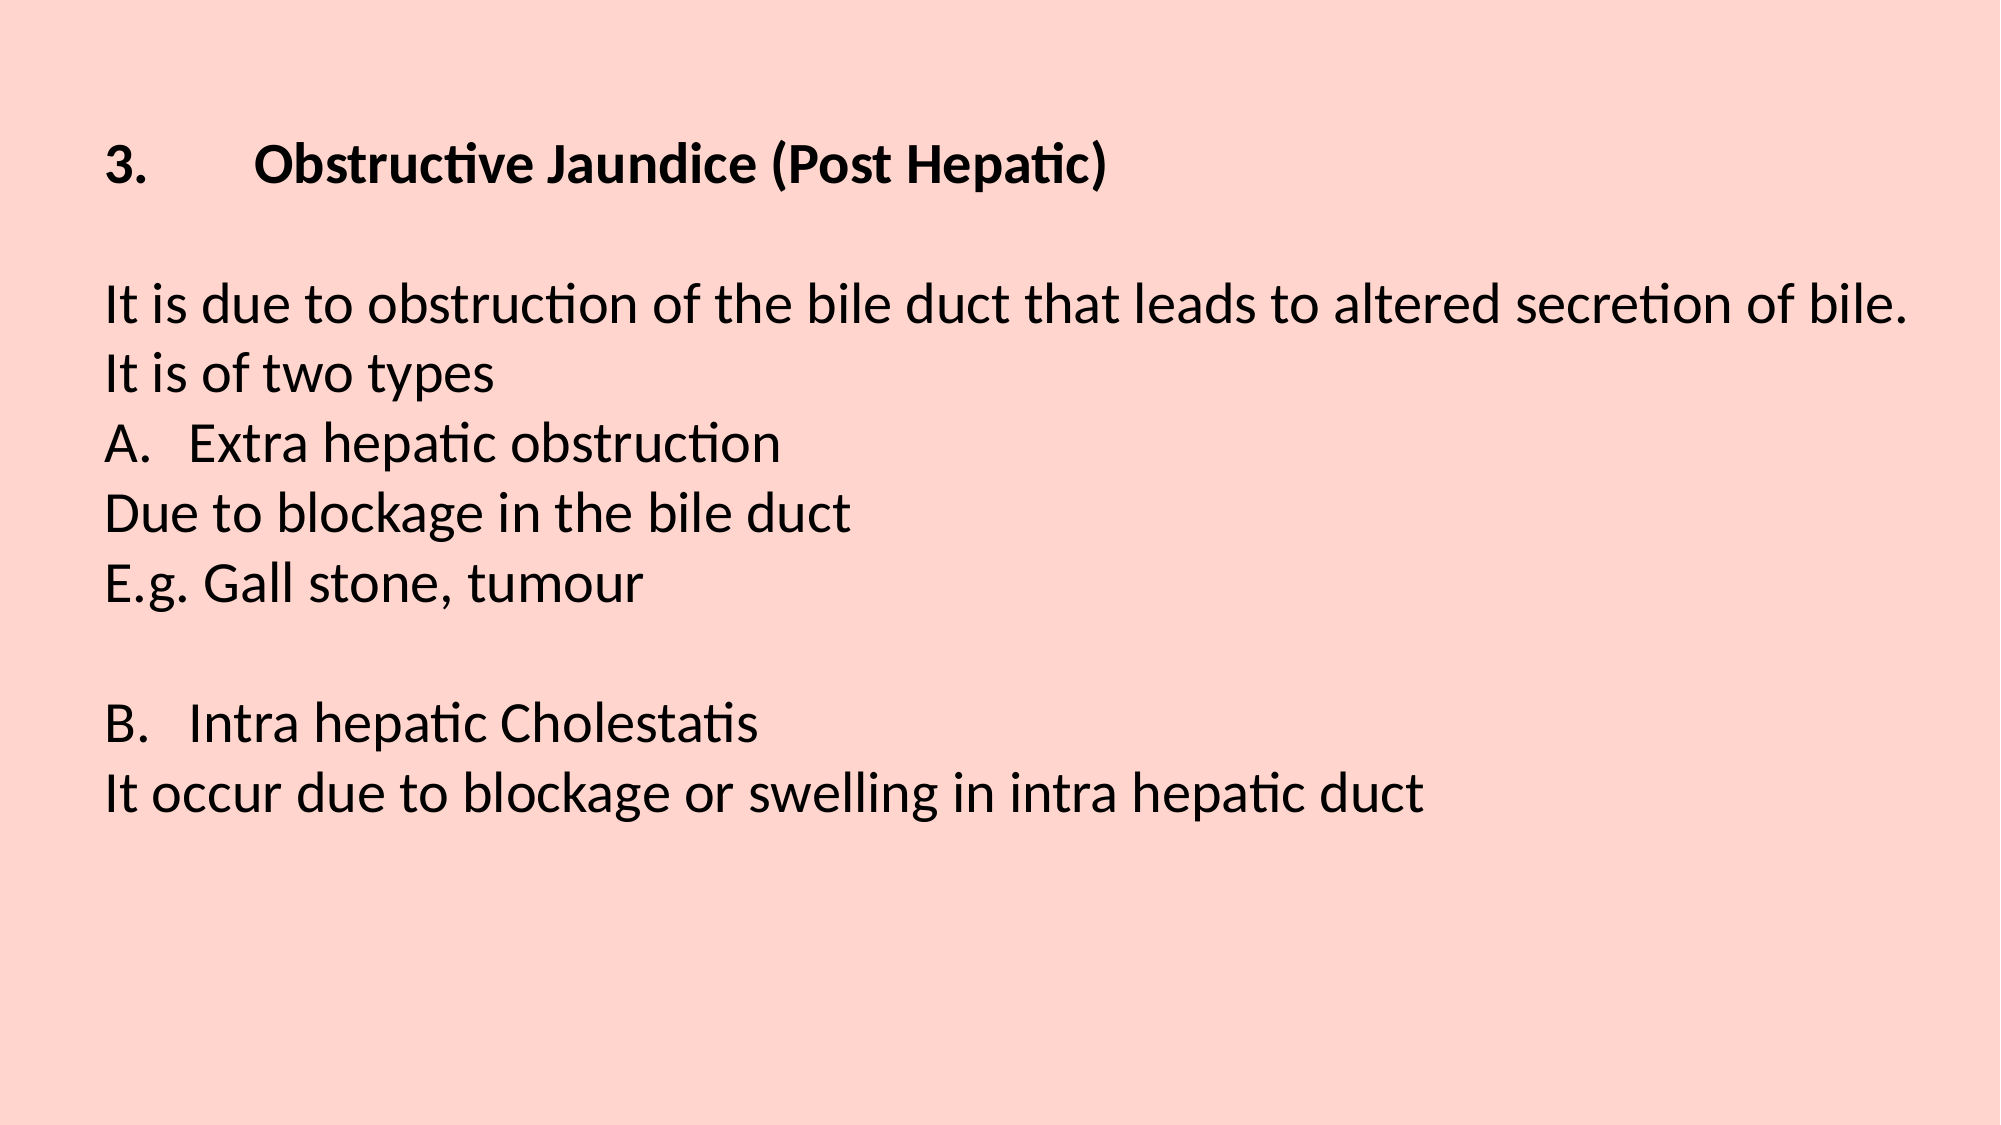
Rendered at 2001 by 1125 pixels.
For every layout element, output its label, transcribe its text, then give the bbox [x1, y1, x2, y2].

text_box 3. Obstructive Jaundice (Post Hepatic) It is due to obstruction of the bile duct that leads to altered secretion of bile. It is of two types Extra hepatic obstruction Due to blockage in the bile duct E.g. Gall stone, tumour Intra hepatic Cholestatis It occur due to blockage or swelling in intra hepatic duct [89, 117, 1972, 902]
